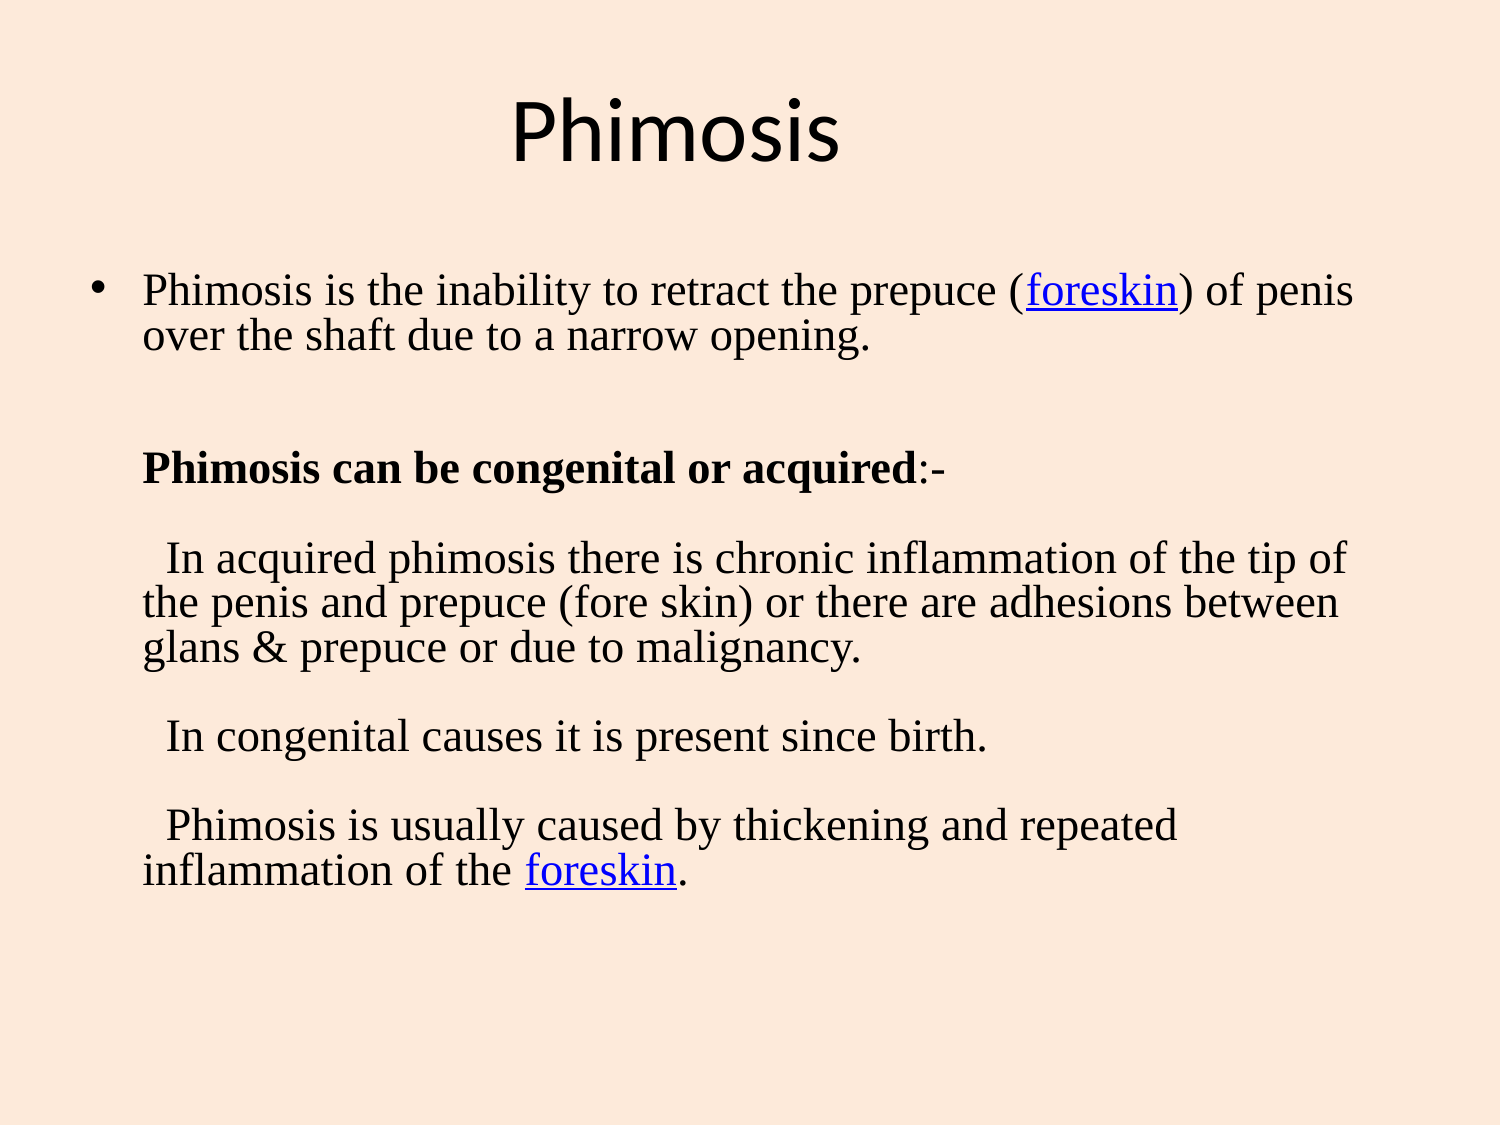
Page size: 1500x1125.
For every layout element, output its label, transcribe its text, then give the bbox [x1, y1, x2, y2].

title Phimosis [112, 62, 1240, 188]
list Phimosis is the inability to retract the prepuce (foreskin) of penis over the shaft due to a narrow opening. Phimosis can be congenital or acquired:- In acquired phimosis there is chronic inflammation of the tip of the penis and prepuce (fore skin) or there are adhesions between glans & prepuce or due to malignancy. In congenital causes it is present since birth. Phimosis is usually caused by thickening and repeated inflammation of the foreskin. [75, 262, 1425, 1005]
